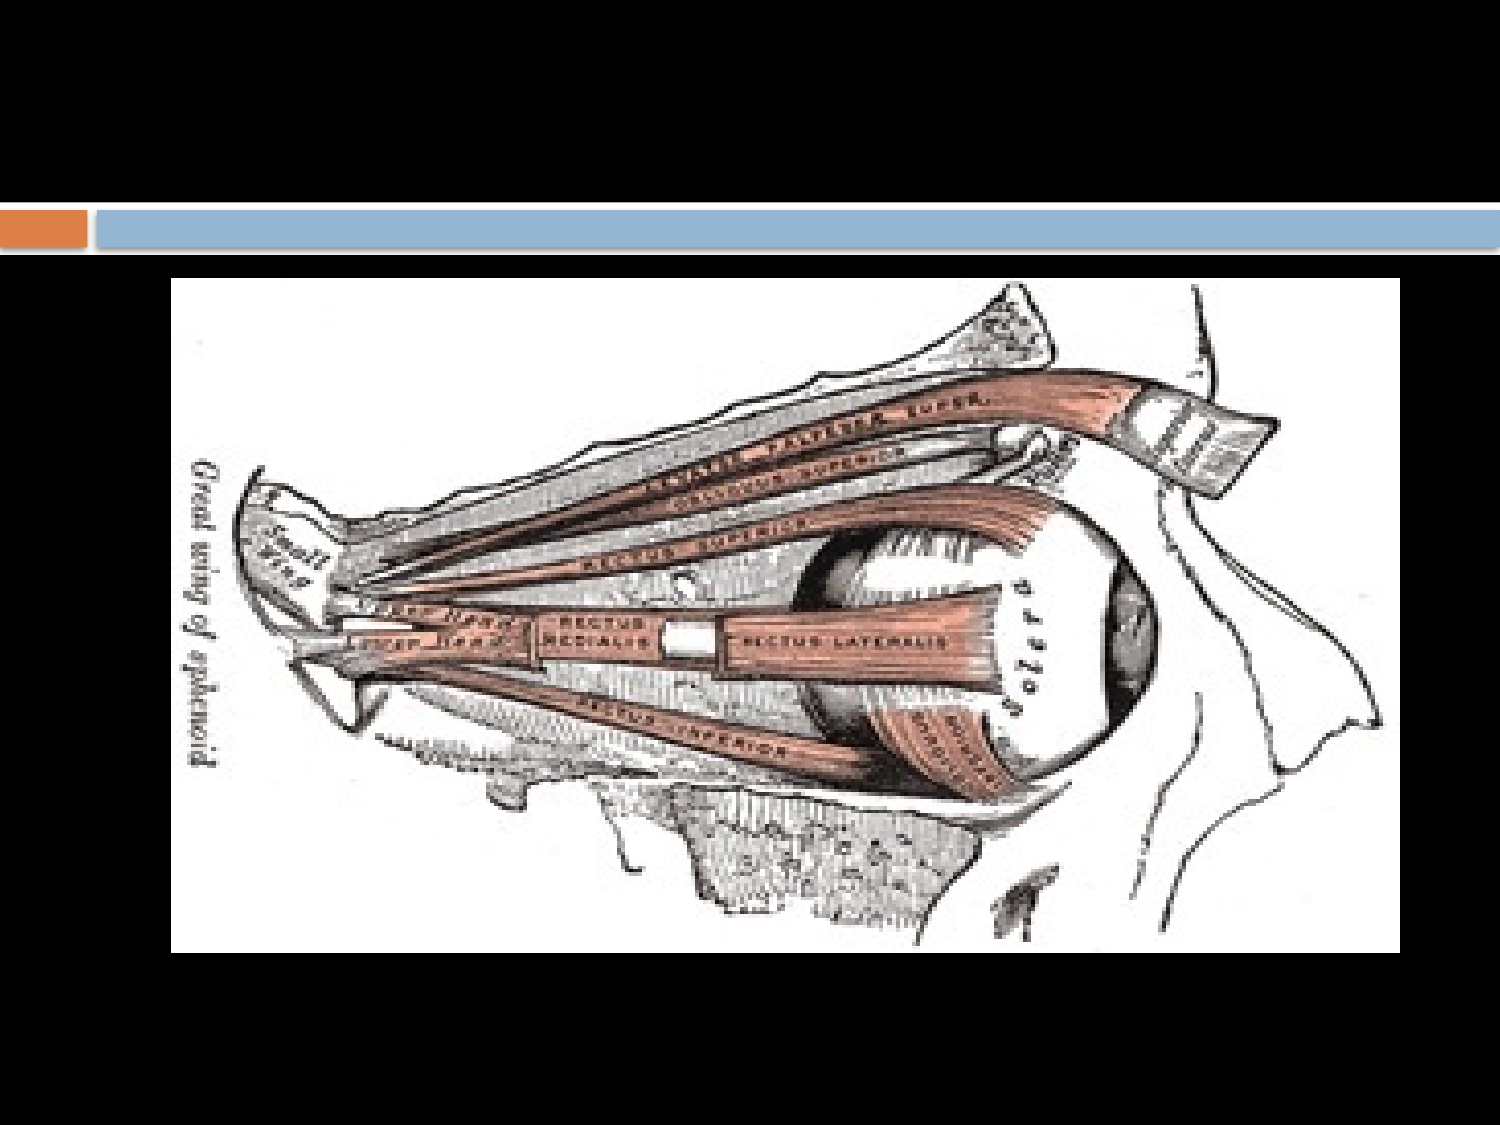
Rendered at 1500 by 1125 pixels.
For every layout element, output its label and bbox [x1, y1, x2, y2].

list [170, 278, 1400, 953]
